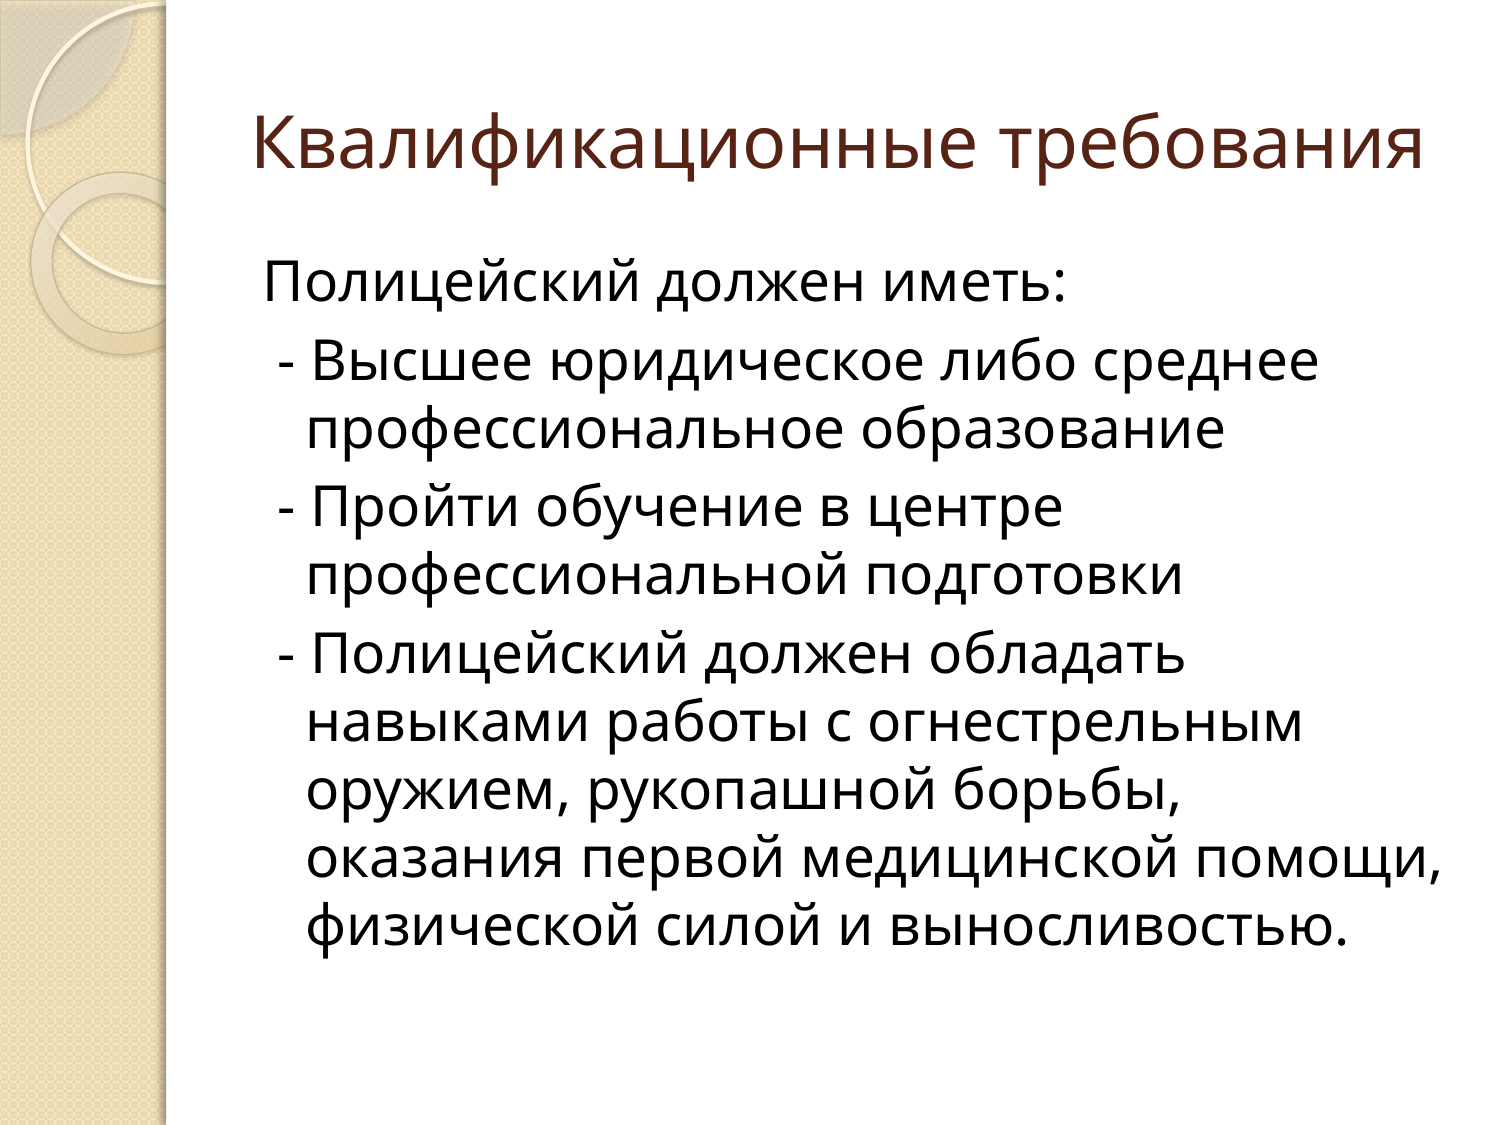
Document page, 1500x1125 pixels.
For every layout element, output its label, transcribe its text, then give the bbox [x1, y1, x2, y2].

title Квалификационные требования [235, 45, 1466, 233]
list Полицейский должен иметь: - Высшее юридическое либо среднее профессиональное образование - Пройти обучение в центре профессиональной подготовки - Полицейский должен обладать навыками работы с огнестрельным оружием, рукопашной борьбы, оказания первой медицинской помощи, физической силой и выносливостью. [235, 237, 1466, 1025]
